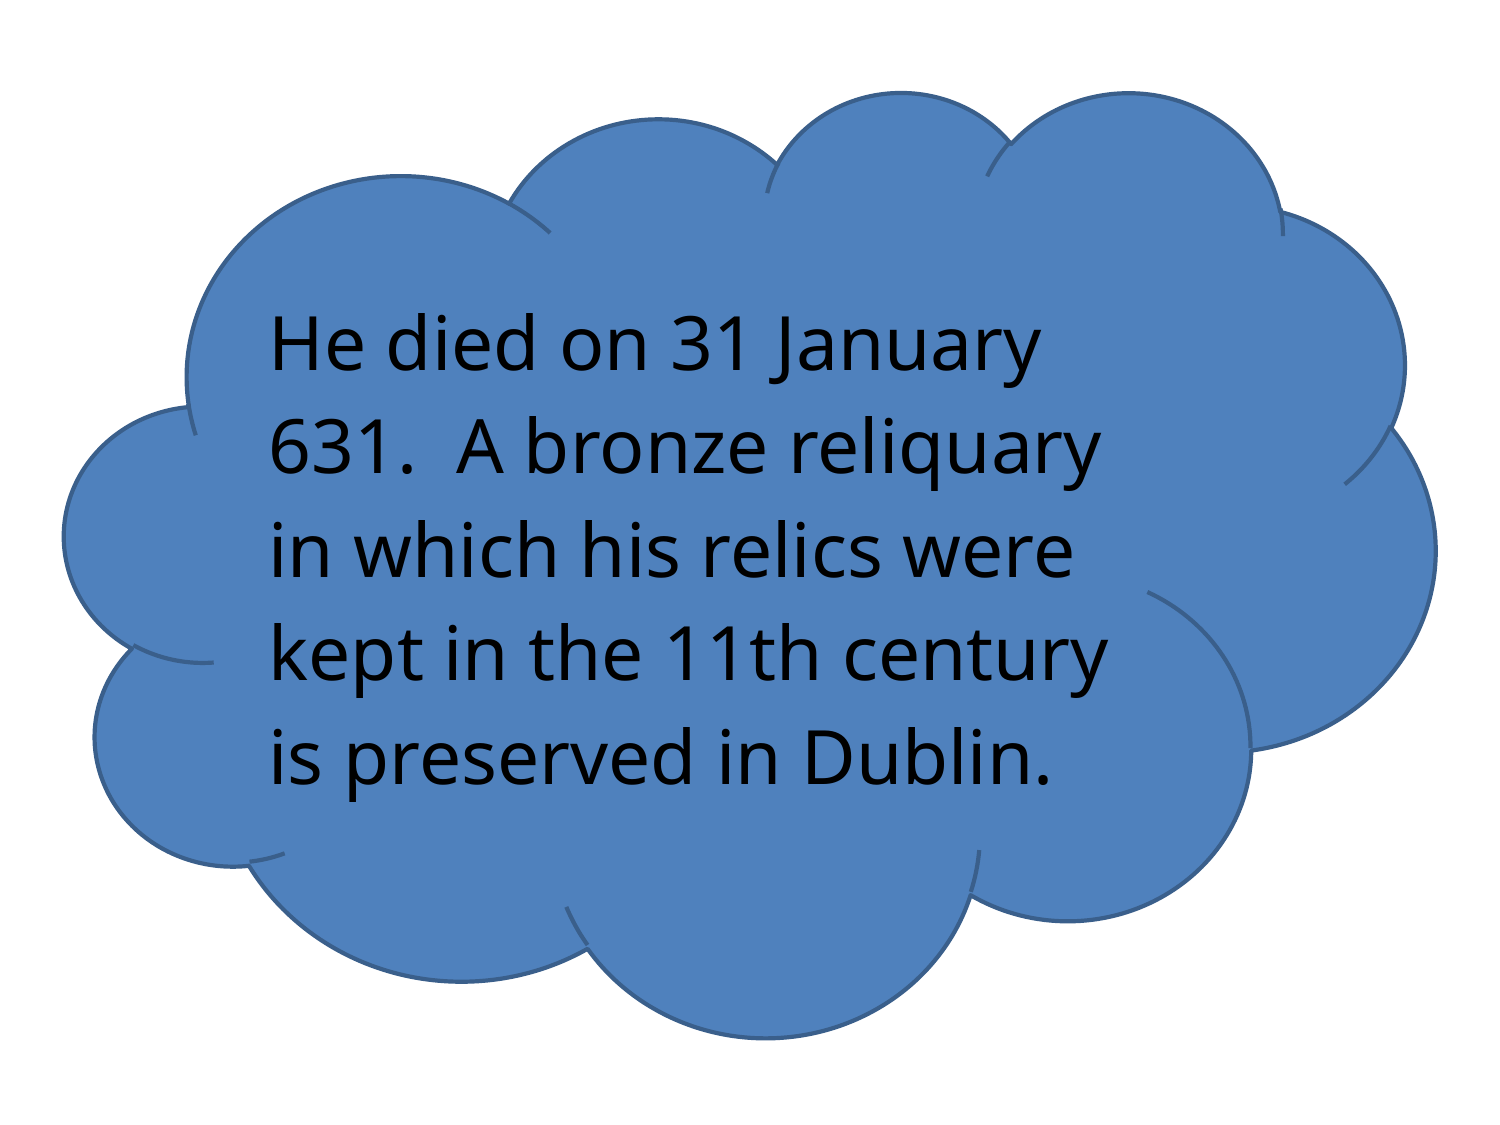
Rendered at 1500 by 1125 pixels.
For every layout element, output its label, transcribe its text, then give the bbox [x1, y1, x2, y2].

text_box He died on 31 January 631. A bronze reliquary in which his relics were kept in the 11th century is preserved in Dublin. [63, 92, 1436, 1039]
